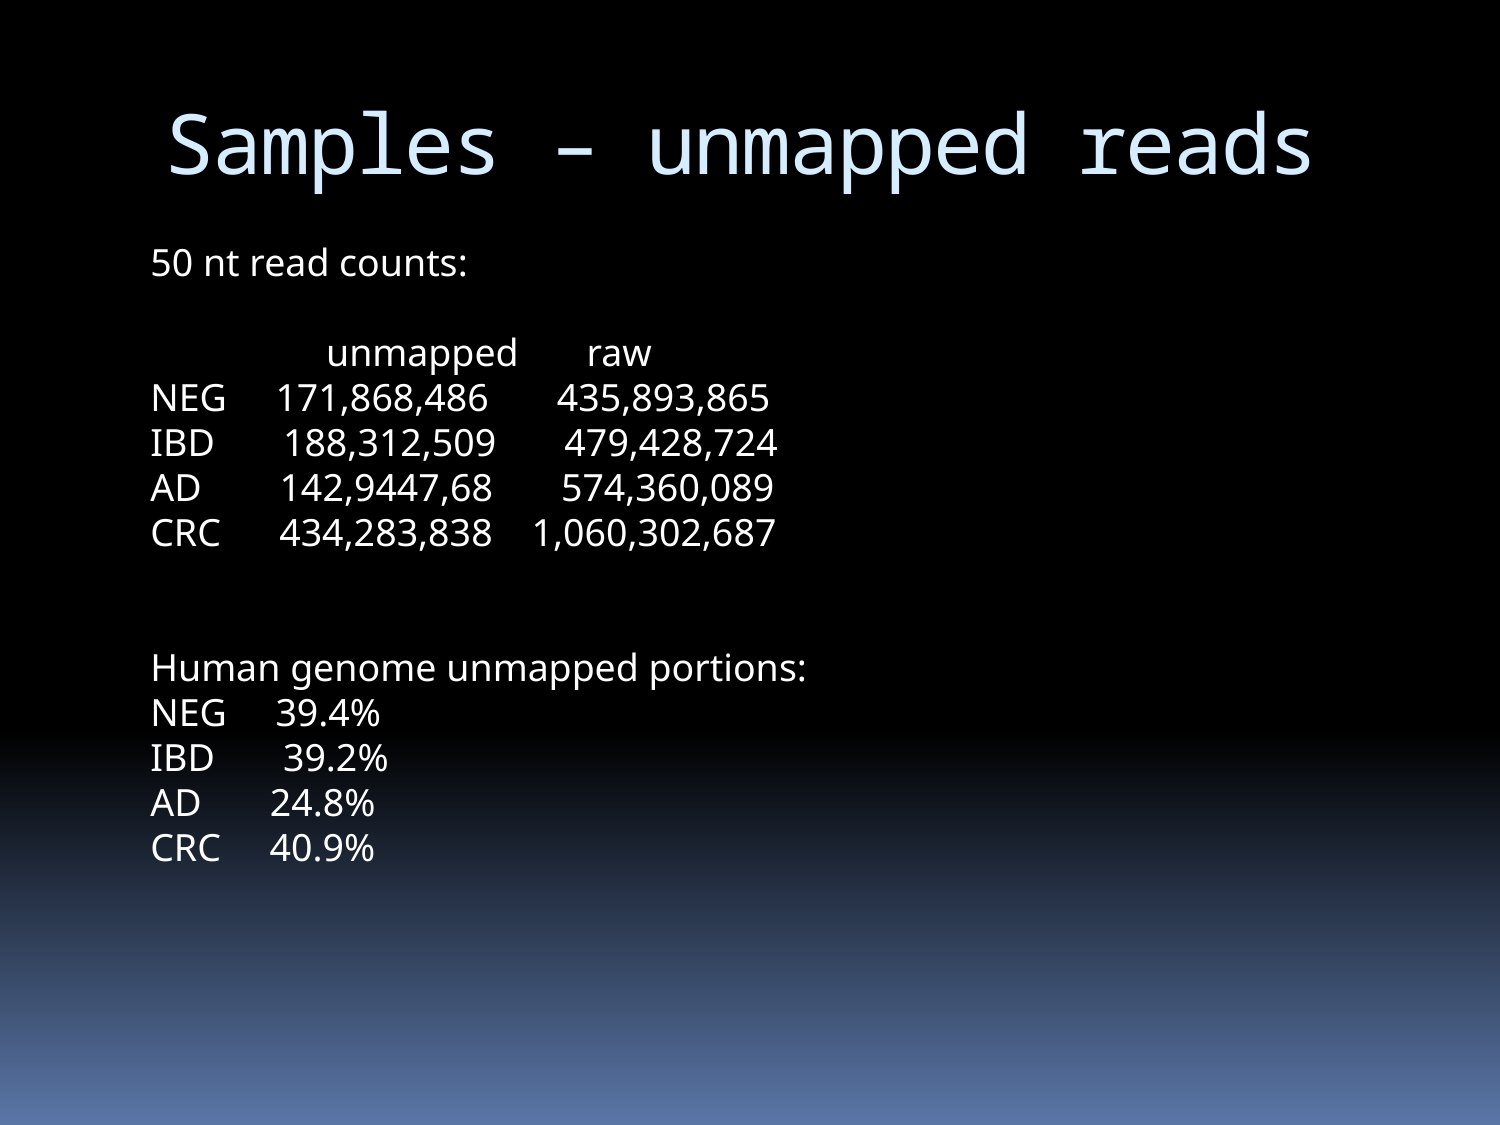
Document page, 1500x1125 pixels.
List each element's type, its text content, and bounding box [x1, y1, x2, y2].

text_box 50 nt read counts: unmapped raw NEG 171,868,486 435,893,865 IBD 188,312,509 479,428,724 AD 142,9447,68 574,360,089 CRC 434,283,838 1,060,302,687 Human genome unmapped portions: NEG 39.4% IBD 39.2% AD 24.8% CRC 40.9% [135, 231, 1270, 877]
title Samples – unmapped reads [150, 83, 1425, 234]
